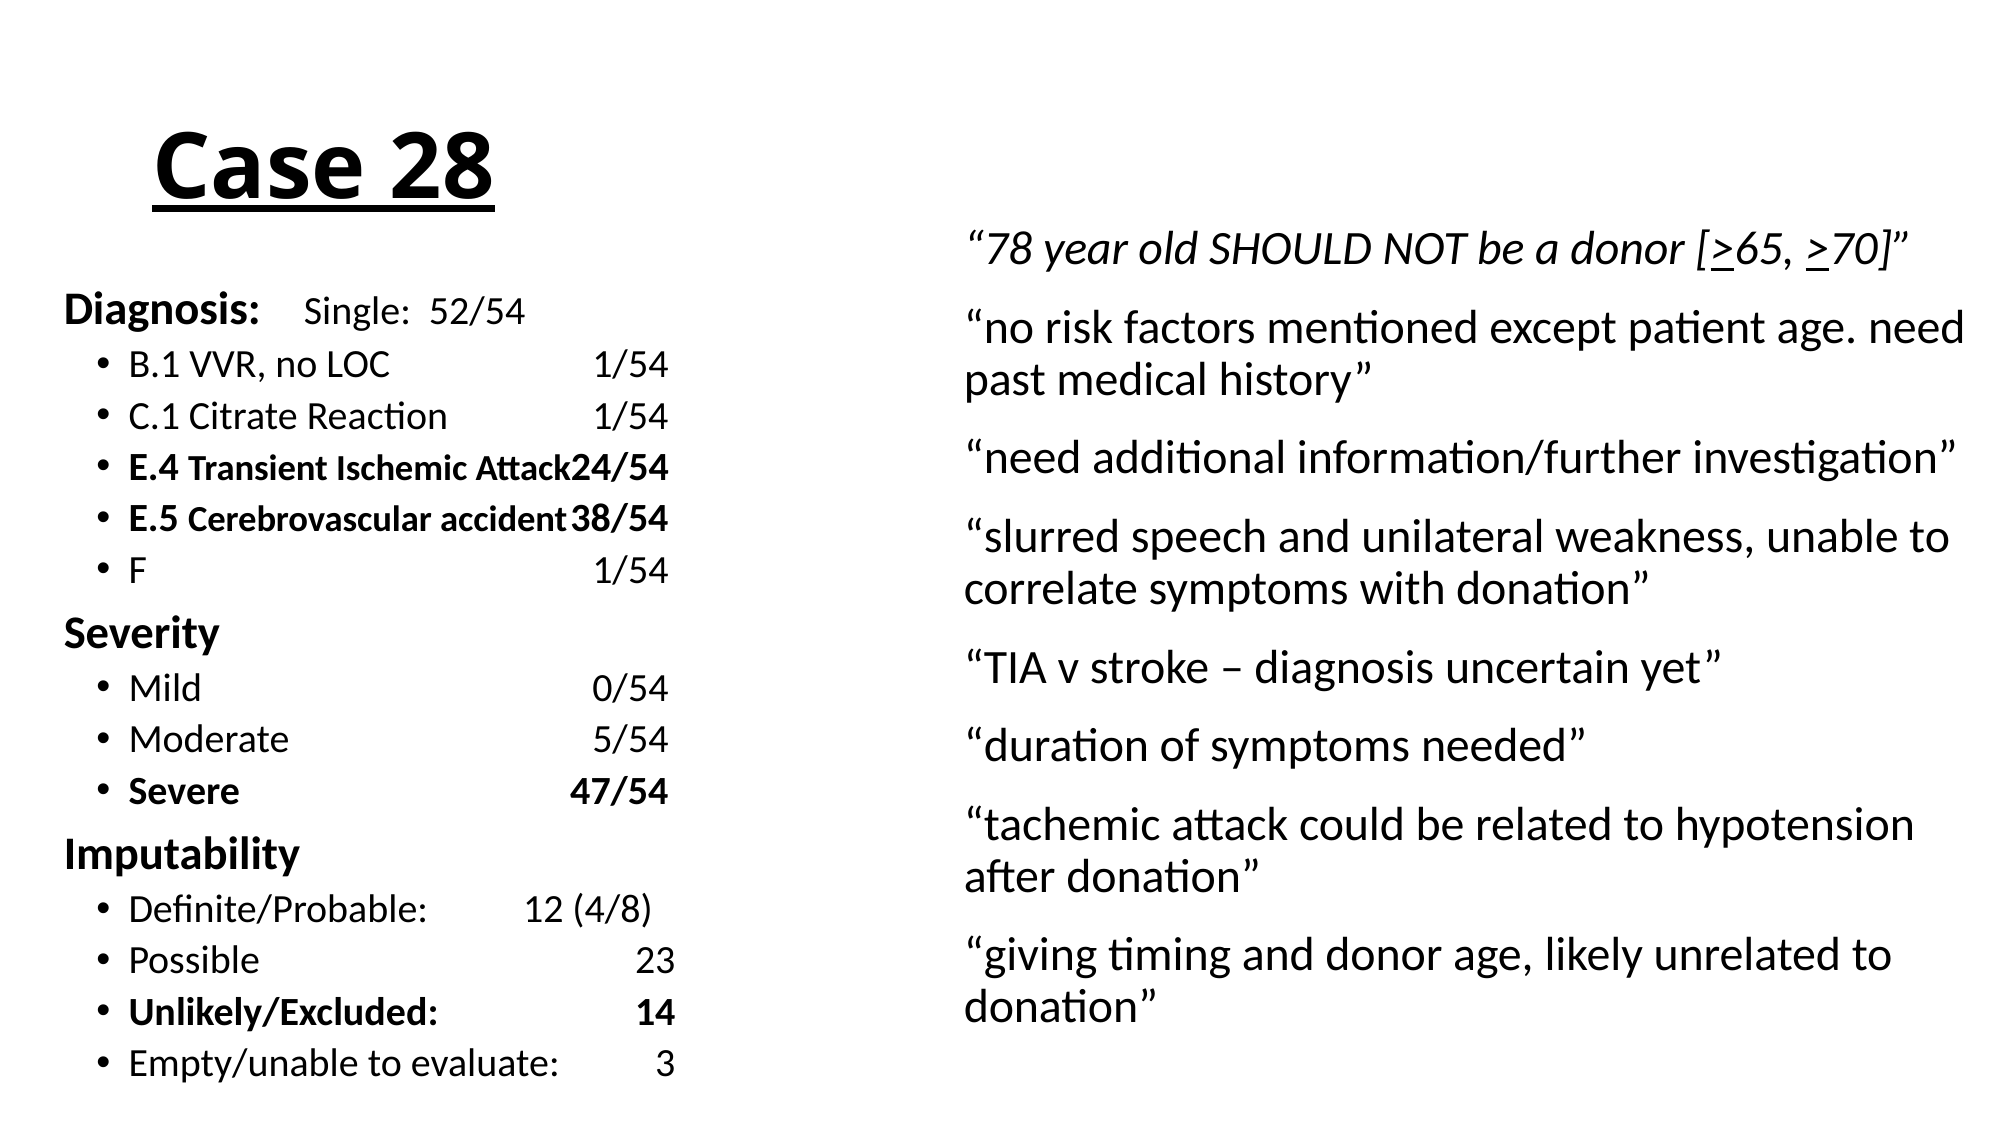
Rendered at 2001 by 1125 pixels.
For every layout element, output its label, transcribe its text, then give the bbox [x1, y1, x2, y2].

title Case 28 [137, 59, 1863, 278]
list Diagnosis: Single: 52/54 B.1 VVR, no LOC 1/54 C.1 Citrate Reaction 1/54 E.4 Transient Ischemic Attack 24/54 E.5 Cerebrovascular accident 38/54 F 1/54 Severity Mild 0/54 Moderate 5/54 Severe 47/54 Imputability Definite/Probable: 12 (4/8) Possible 23 Unlikely/Excluded: 14 Empty/unable to evaluate: 3 [48, 277, 928, 1098]
list “78 year old SHOULD NOT be a donor [>65, >70]” “no risk factors mentioned except patient age. need past medical history” “need additional information/further investigation” “slurred speech and unilateral weakness, unable to correlate symptoms with donation” “TIA v stroke – diagnosis uncertain yet” “duration of symptoms needed” “tachemic attack could be related to hypotension after donation” “giving timing and donor age, likely unrelated to donation” [948, 216, 1982, 1098]
